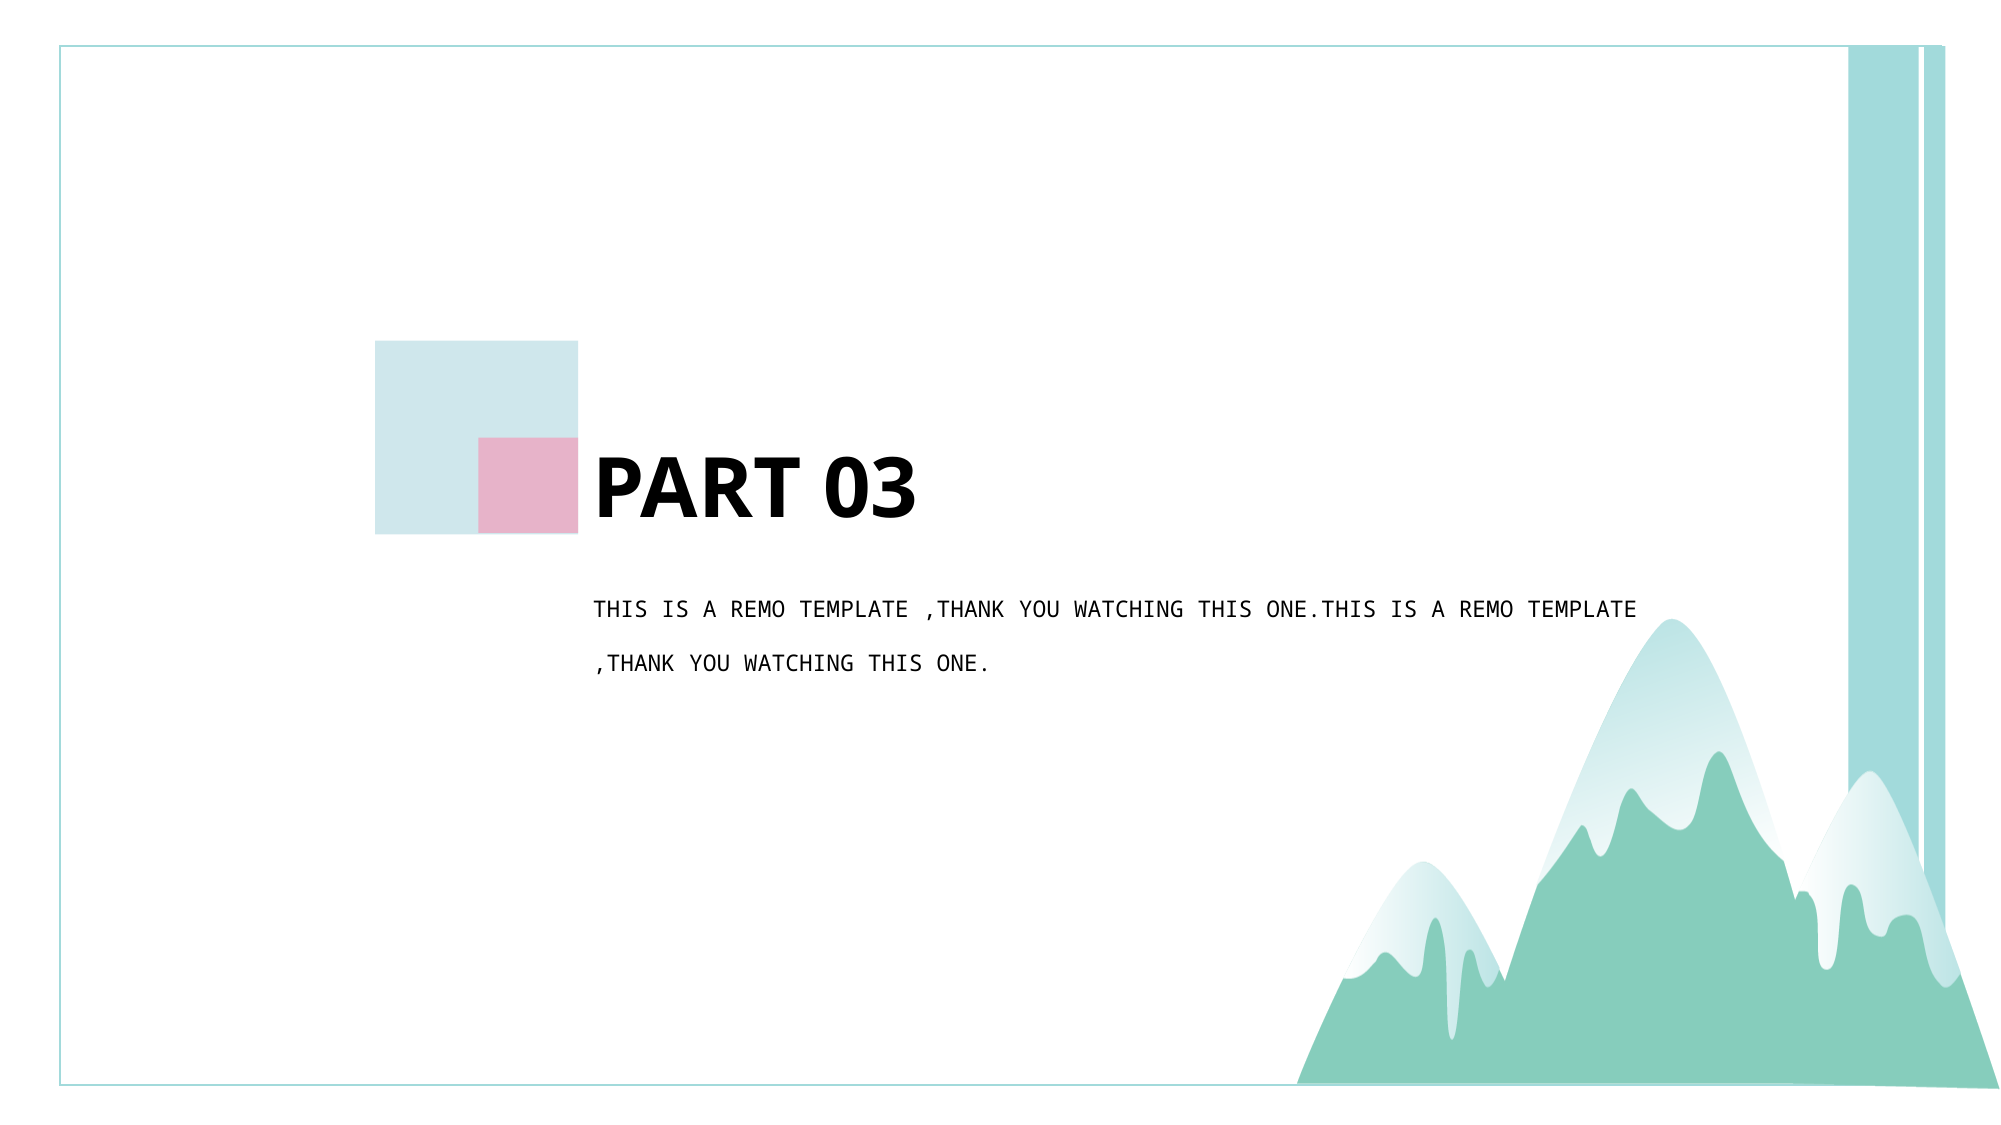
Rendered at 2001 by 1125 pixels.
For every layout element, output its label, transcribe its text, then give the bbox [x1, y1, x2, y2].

picture [1146, 565, 2000, 1125]
text_box [1942, 45, 1946, 565]
text_box [374, 340, 579, 535]
text_box [477, 437, 579, 534]
text_box [59, 45, 1942, 1086]
text_box PART 03 [578, 427, 1148, 542]
text_box THIS IS A REMO TEMPLATE ,THANK YOU WATCHING THIS ONE.THIS IS A REMO TEMPLATE ,THANK YOU WATCHING THIS ONE. [578, 559, 1665, 754]
